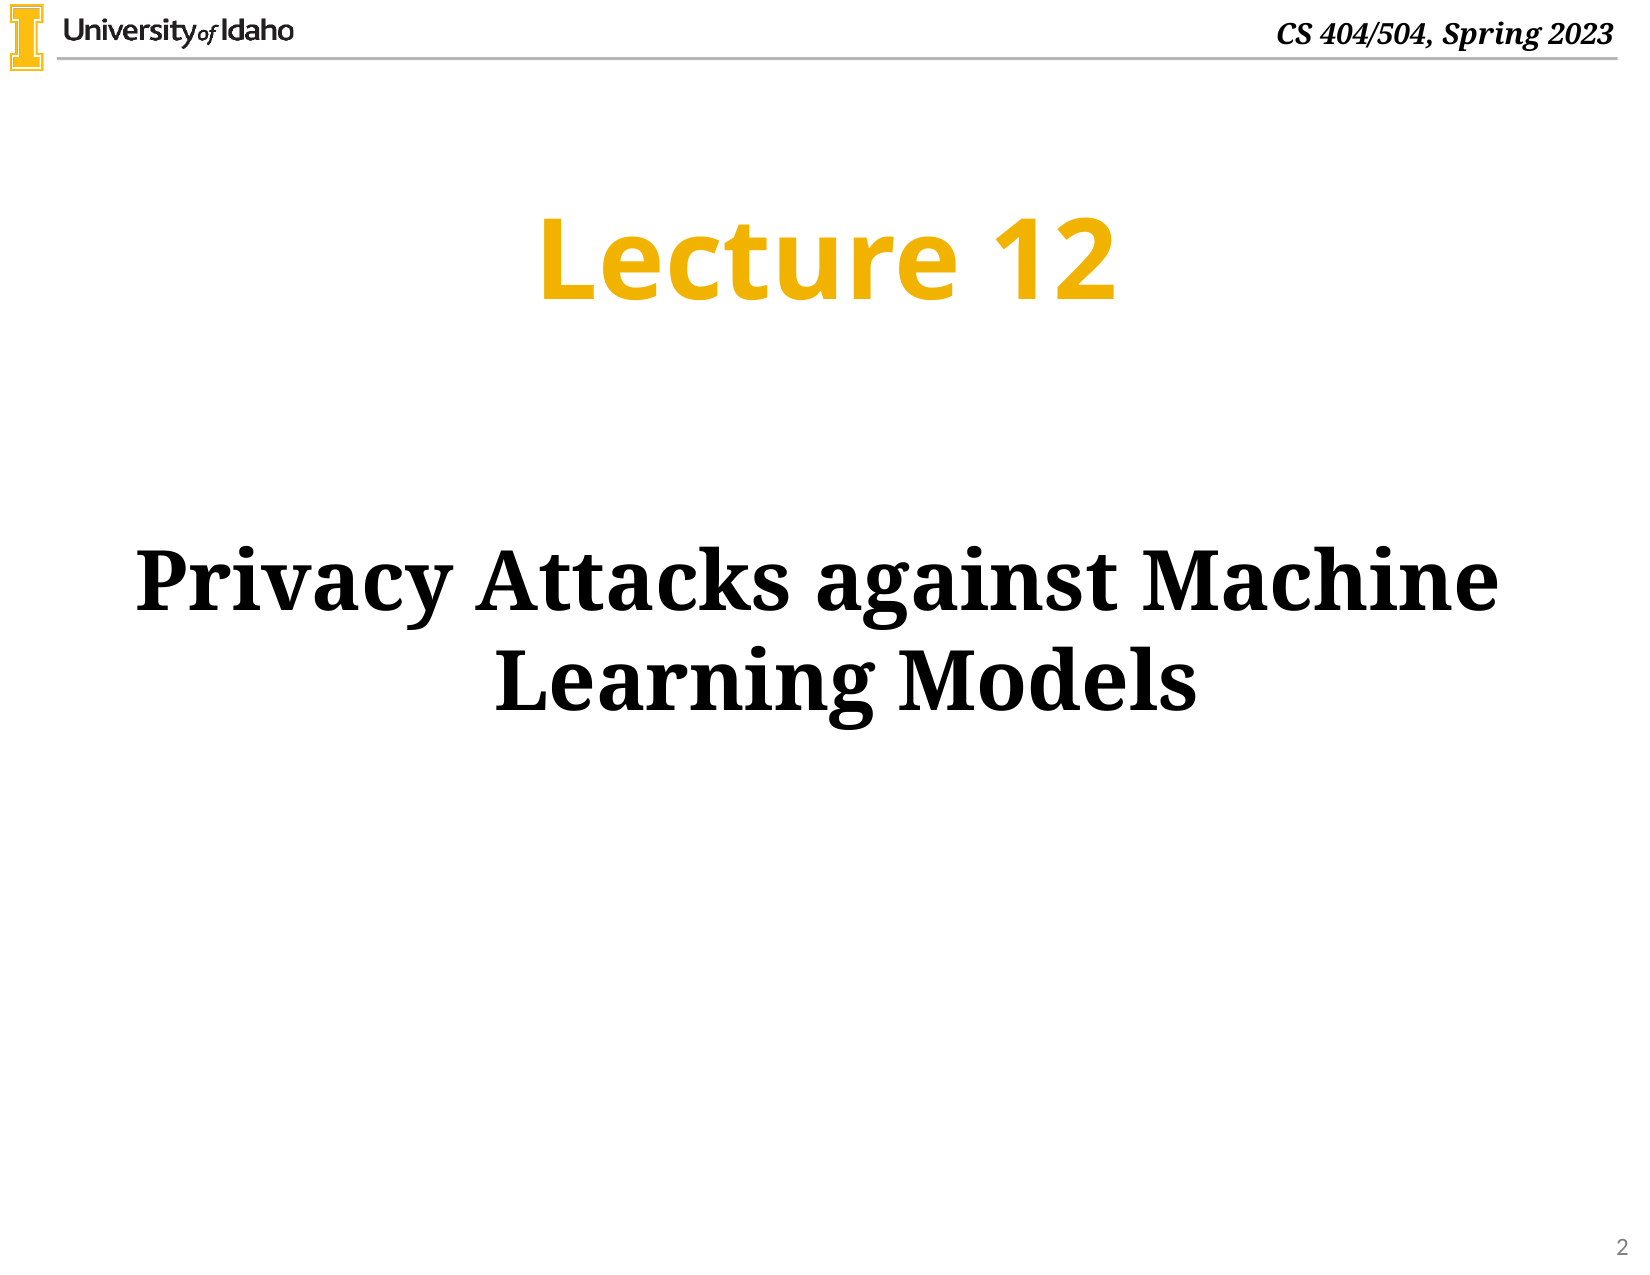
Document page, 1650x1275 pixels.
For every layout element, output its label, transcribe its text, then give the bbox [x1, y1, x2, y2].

list Privacy Attacks against Machine Learning Models [69, 519, 1570, 815]
title Lecture 12 [151, 178, 1502, 331]
picture [57, 2, 294, 52]
picture [9, 4, 48, 71]
